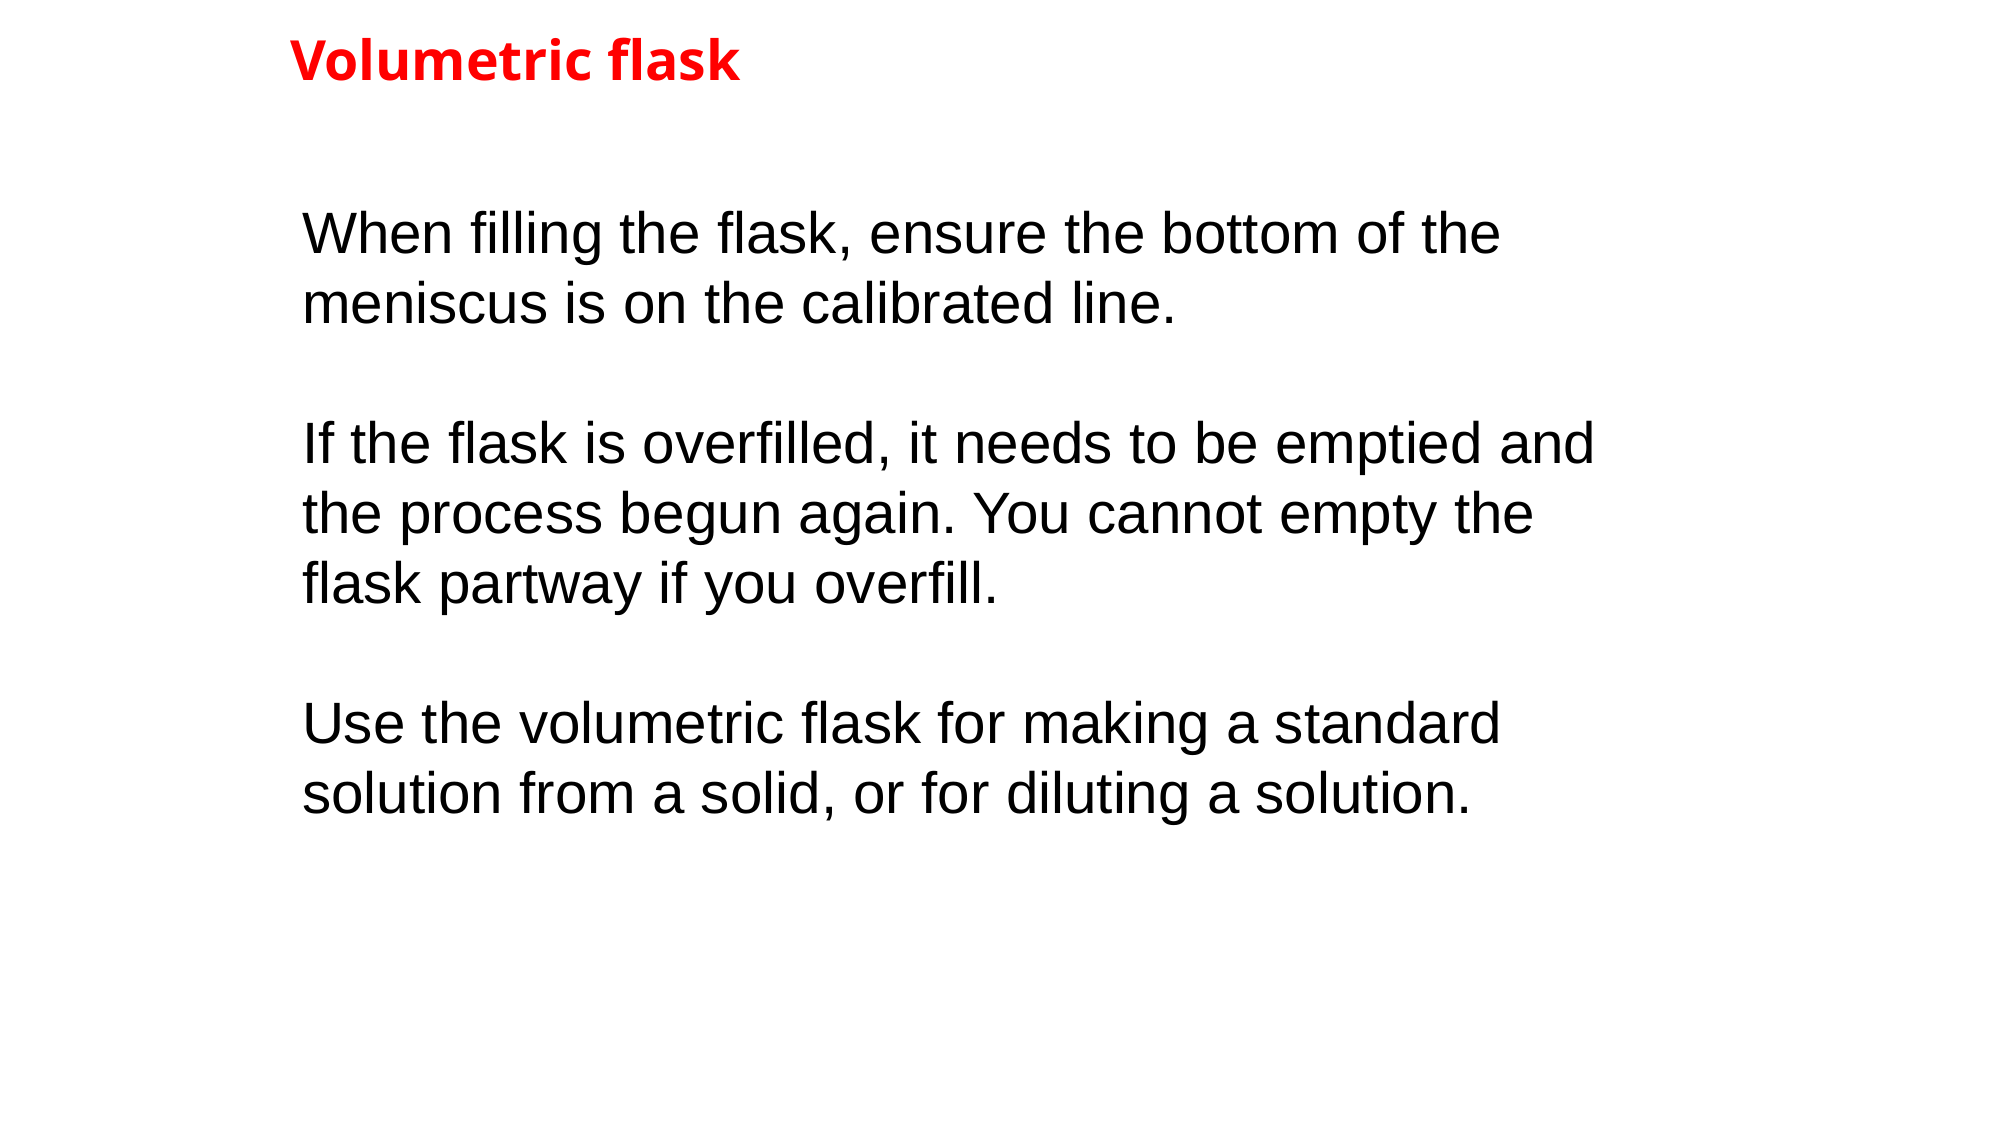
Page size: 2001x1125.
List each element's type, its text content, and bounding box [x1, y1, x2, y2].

text_box When filling the flask, ensure the bottom of the meniscus is on the calibrated line. If the flask is overfilled, it needs to be emptied and the process begun again. You cannot empty the flask partway if you overfill. Use the volumetric flask for making a standard solution from a solid, or for diluting a solution. [287, 187, 1650, 833]
title Volumetric flask [275, 24, 1663, 100]
